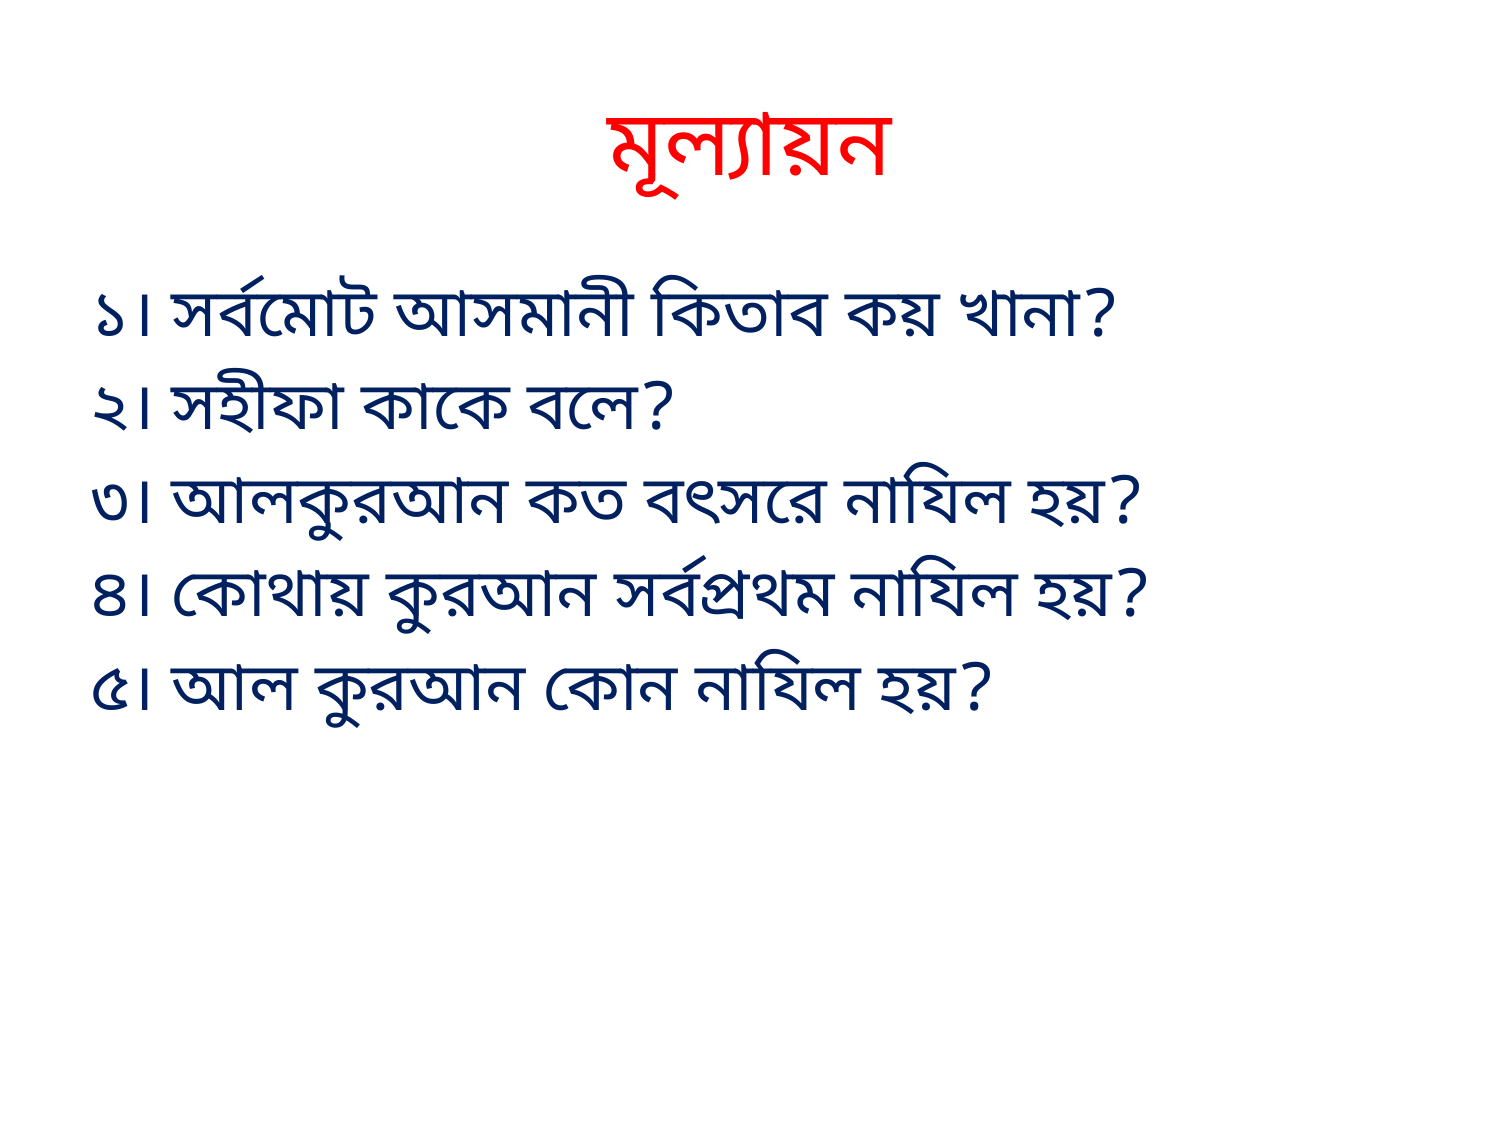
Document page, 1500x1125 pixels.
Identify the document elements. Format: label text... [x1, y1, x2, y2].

title মূল্যায়ন [75, 45, 1425, 233]
list ১। সর্বমোট আসমানী কিতাব কয় খানা? ২। সহীফা কাকে বলে? ৩। আলকুরআন কত বৎসরে নাযিল হয়? ৪। কোথায় কুরআন সর্বপ্রথম নাযিল হয়? ৫। আল কুরআন কোন নাযিল হয়? [75, 262, 1425, 1005]
